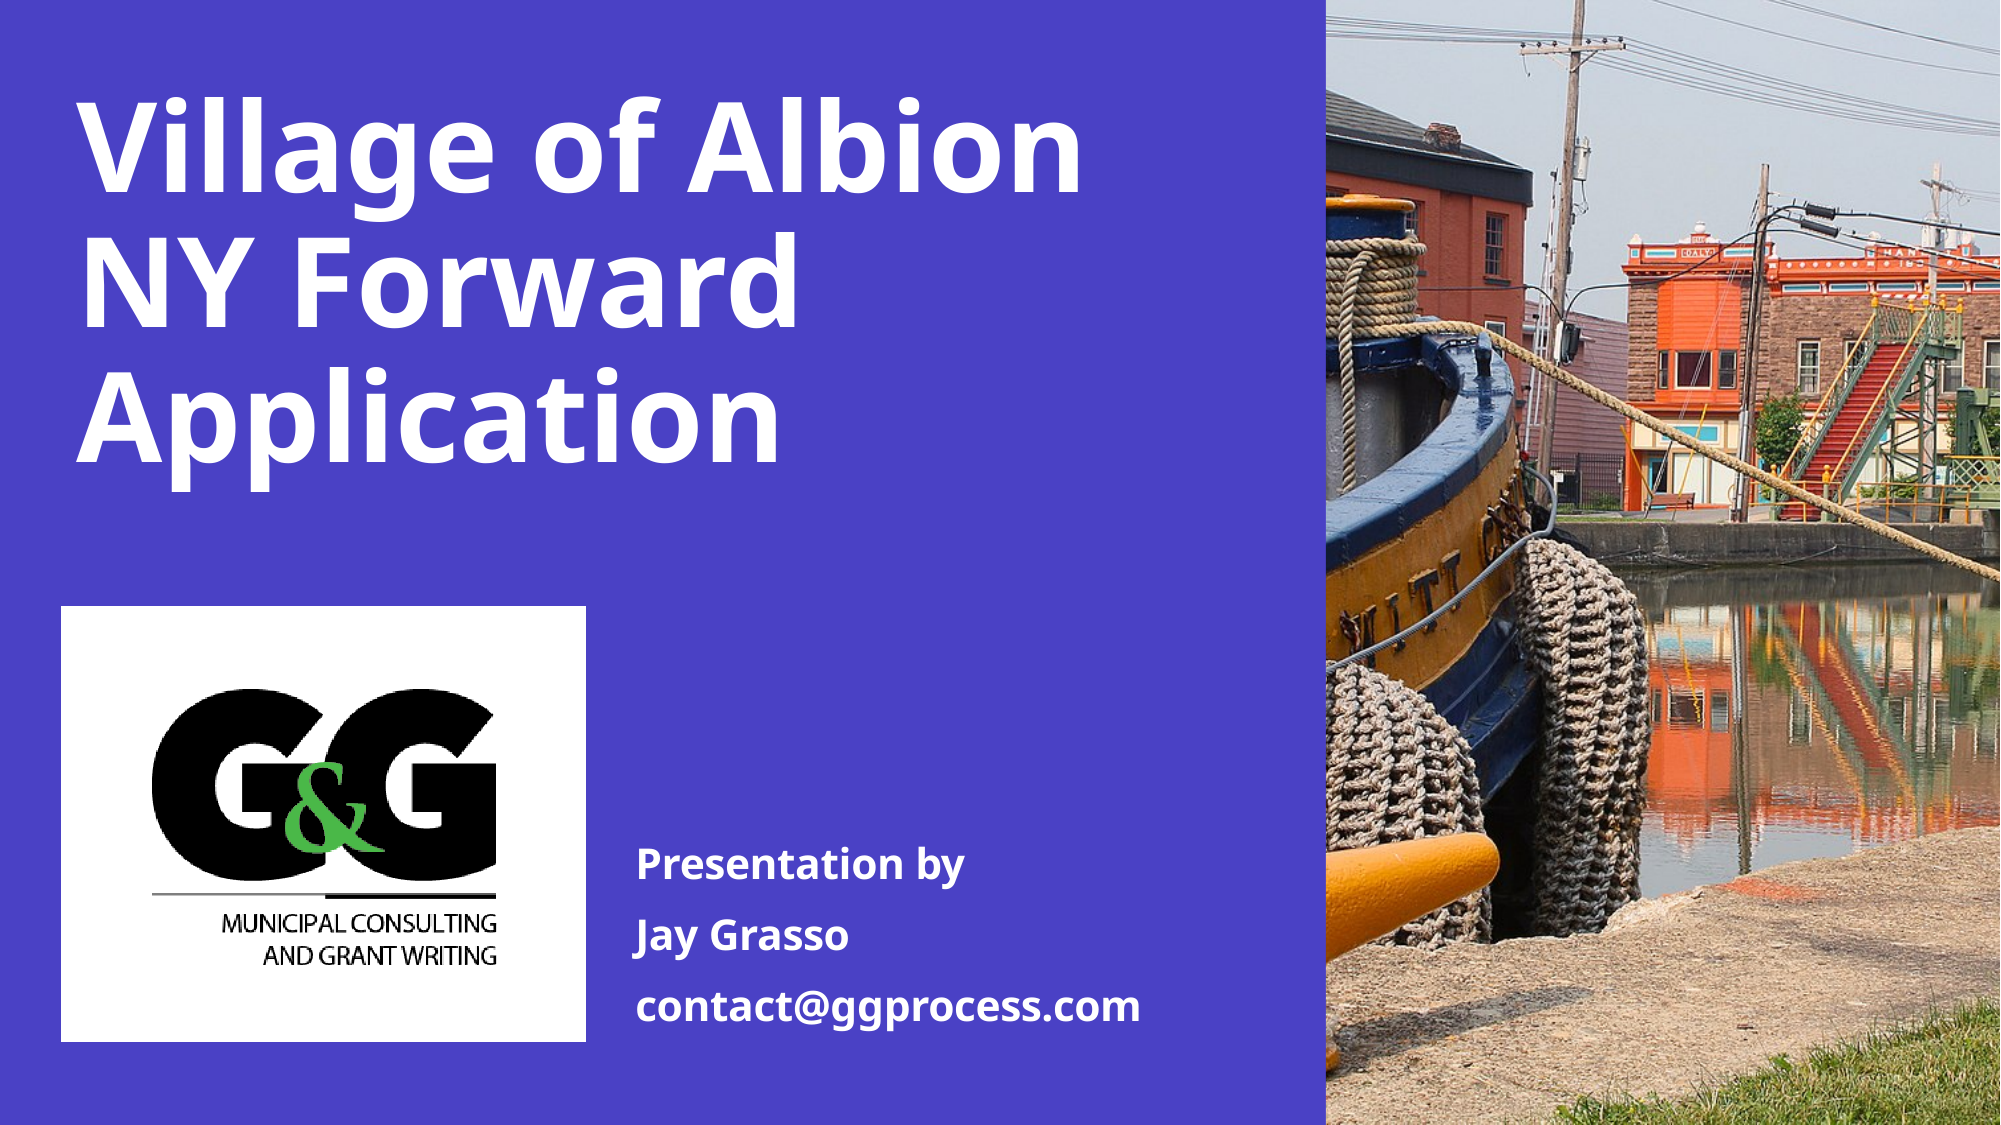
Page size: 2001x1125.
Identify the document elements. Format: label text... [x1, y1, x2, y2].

subtitle Presentation by Jay Grasso contact@ggprocess.com [620, 824, 1325, 1038]
picture [60, 606, 586, 1042]
title Village of Albion NY Forward Application [61, 76, 1180, 519]
picture [1325, 0, 2000, 1125]
